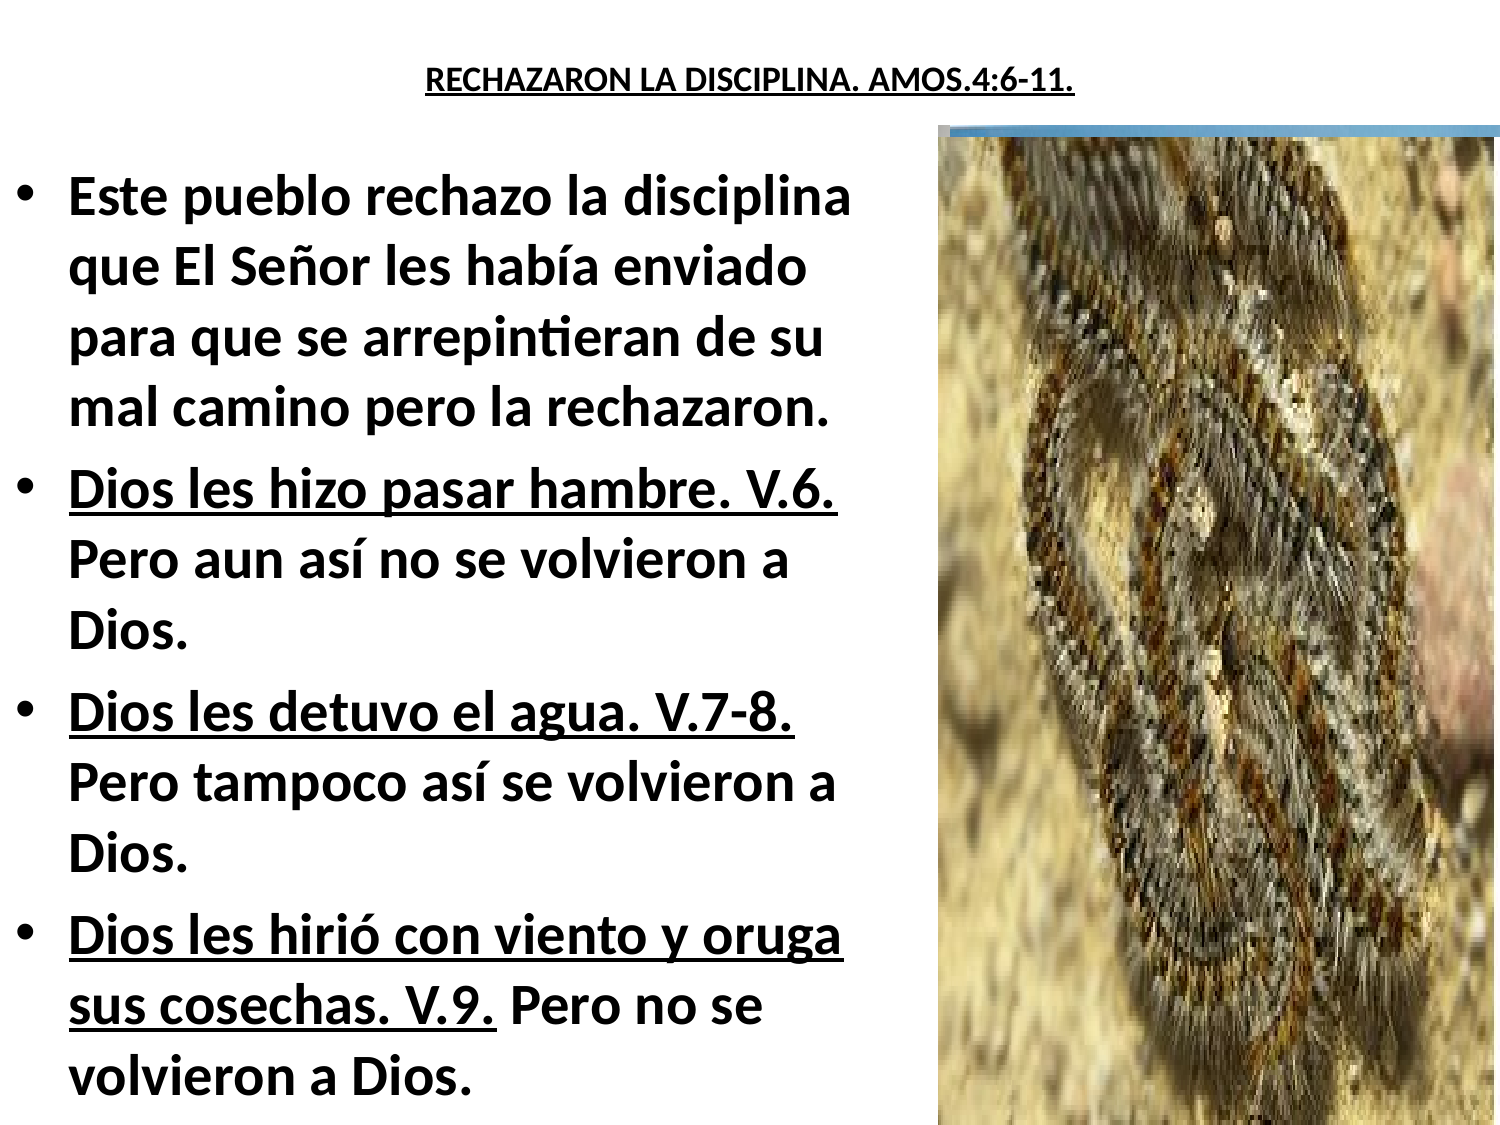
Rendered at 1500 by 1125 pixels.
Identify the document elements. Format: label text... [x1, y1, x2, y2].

list Este pueblo rechazo la disciplina que El Señor les había enviado para que se arrepintieran de su mal camino pero la rechazaron. Dios les hizo pasar hambre. V.6. Pero aun así no se volvieron a Dios. Dios les detuvo el agua. V.7-8. Pero tampoco así se volvieron a Dios. Dios les hirió con viento y oruga sus cosechas. V.9. Pero no se volvieron a Dios. [0, 149, 928, 1125]
picture [938, 125, 1500, 1125]
title RECHAZARON LA DISCIPLINA. AMOS.4:6-11. [0, 0, 1500, 149]
